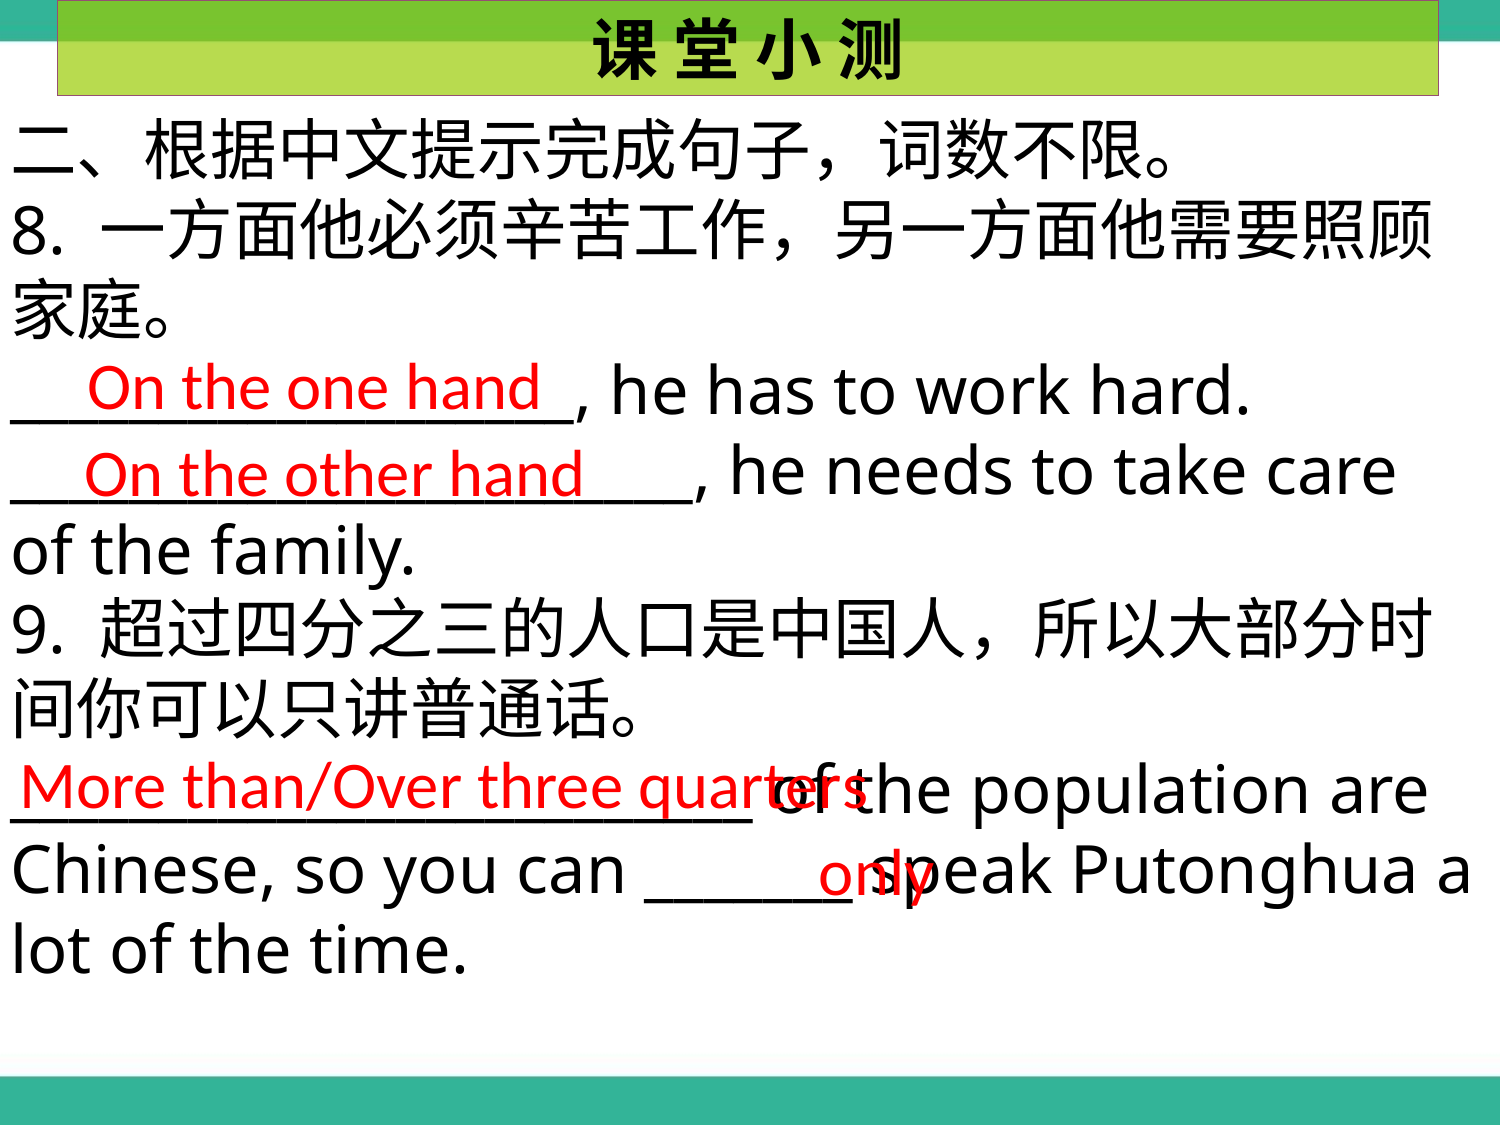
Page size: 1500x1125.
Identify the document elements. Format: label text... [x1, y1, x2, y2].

text_box On the one hand [72, 335, 744, 422]
text_box only [804, 821, 1197, 916]
text_box 二、根据中文提示完成句子，词数不限。 8. 一方面他必须辛苦工作，另一方面他需要照顾家庭。 ___________________, he has to work hard. _______________________, he needs to take care of the family. 9. 超过四分之三的人口是中国人，所以大部分时间你可以只讲普通话。 _________________________ of the population are Chinese, so you can _______ speak Putonghua a lot of the time. [0, 100, 1496, 995]
text_box On the other hand [70, 422, 785, 517]
text_box More than/Over three quarters [4, 734, 992, 829]
text_box 课 堂 小 测 [57, 0, 1439, 96]
picture [0, 0, 1500, 1125]
